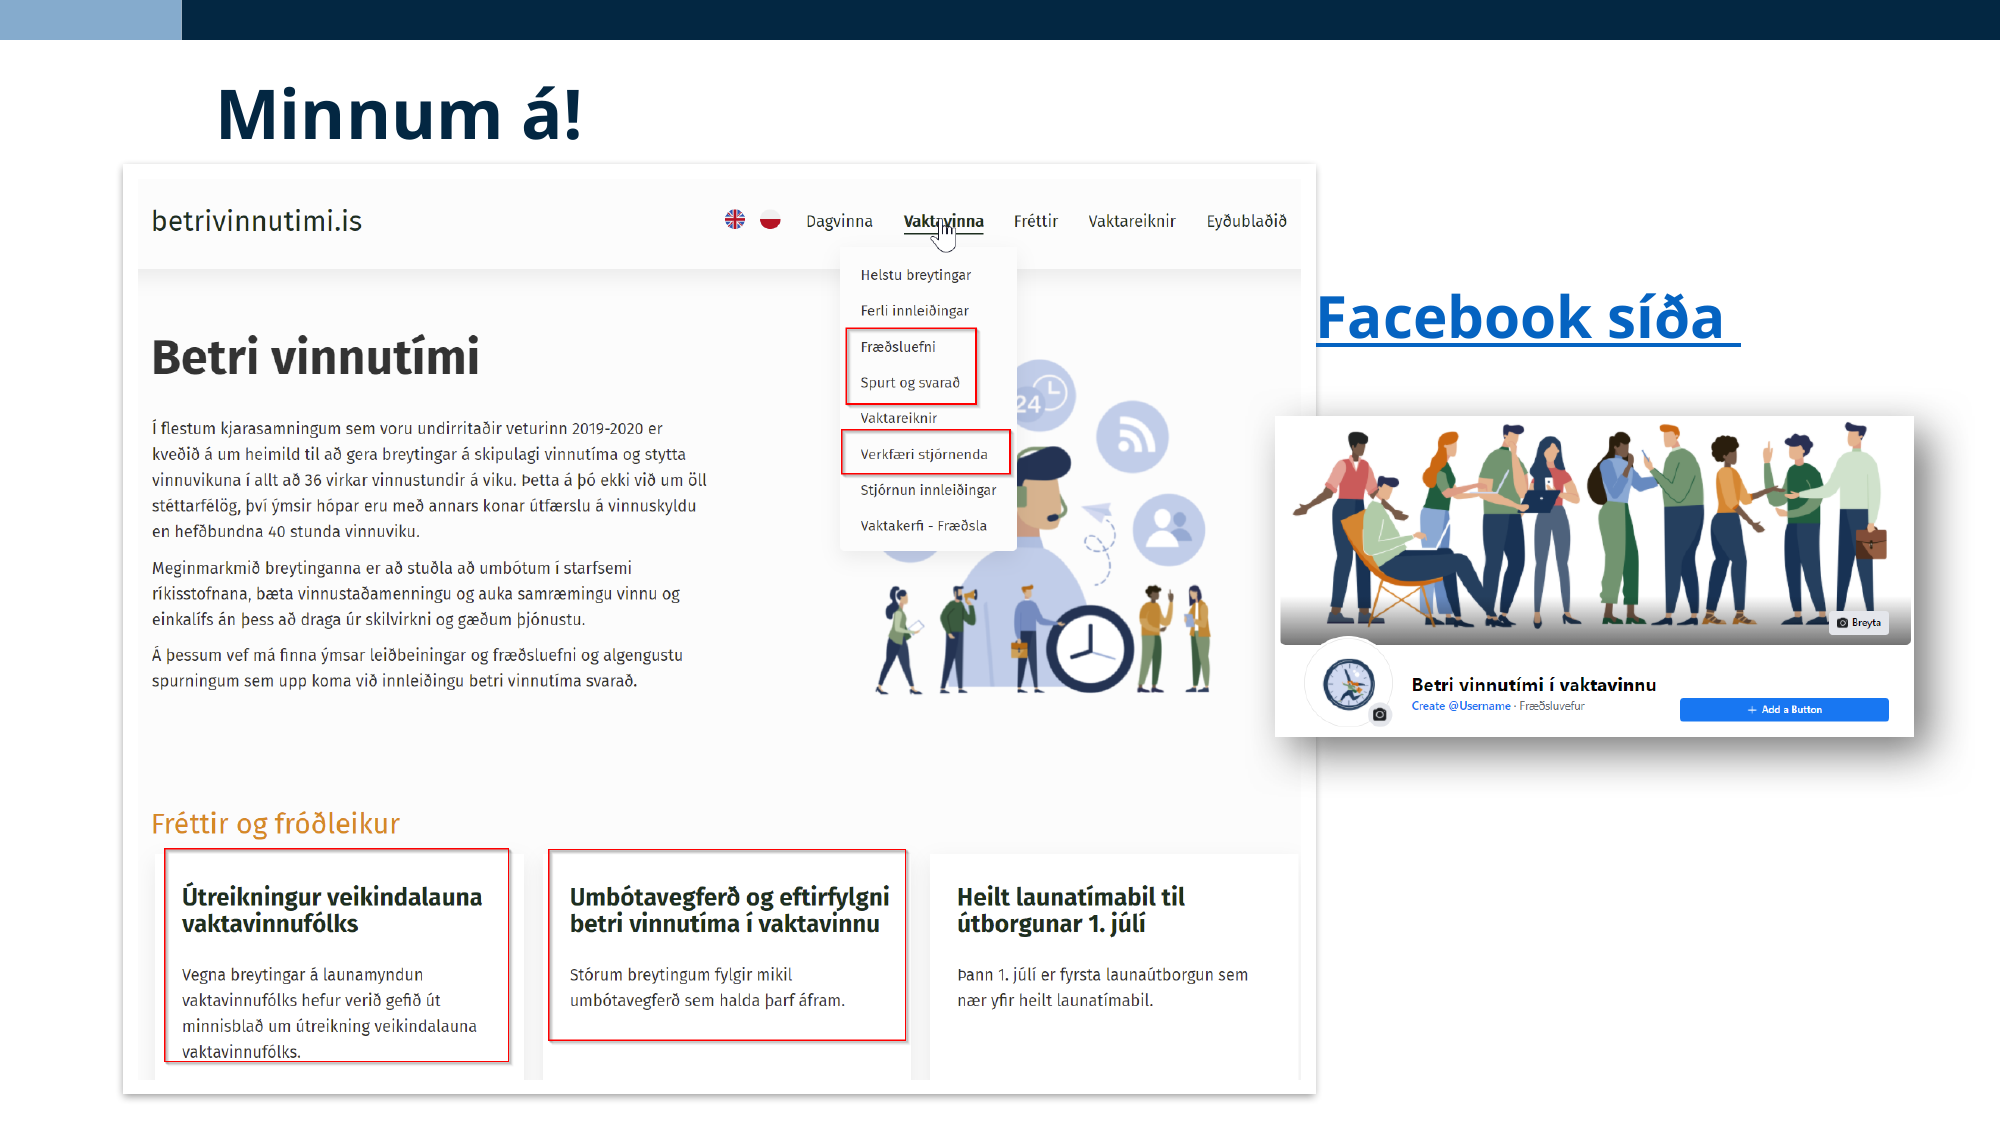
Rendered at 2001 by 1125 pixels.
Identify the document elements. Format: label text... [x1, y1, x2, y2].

list Minnum á! [200, 72, 1825, 203]
picture [137, 178, 1914, 1080]
text_box Facebook síða [1302, 273, 1799, 404]
